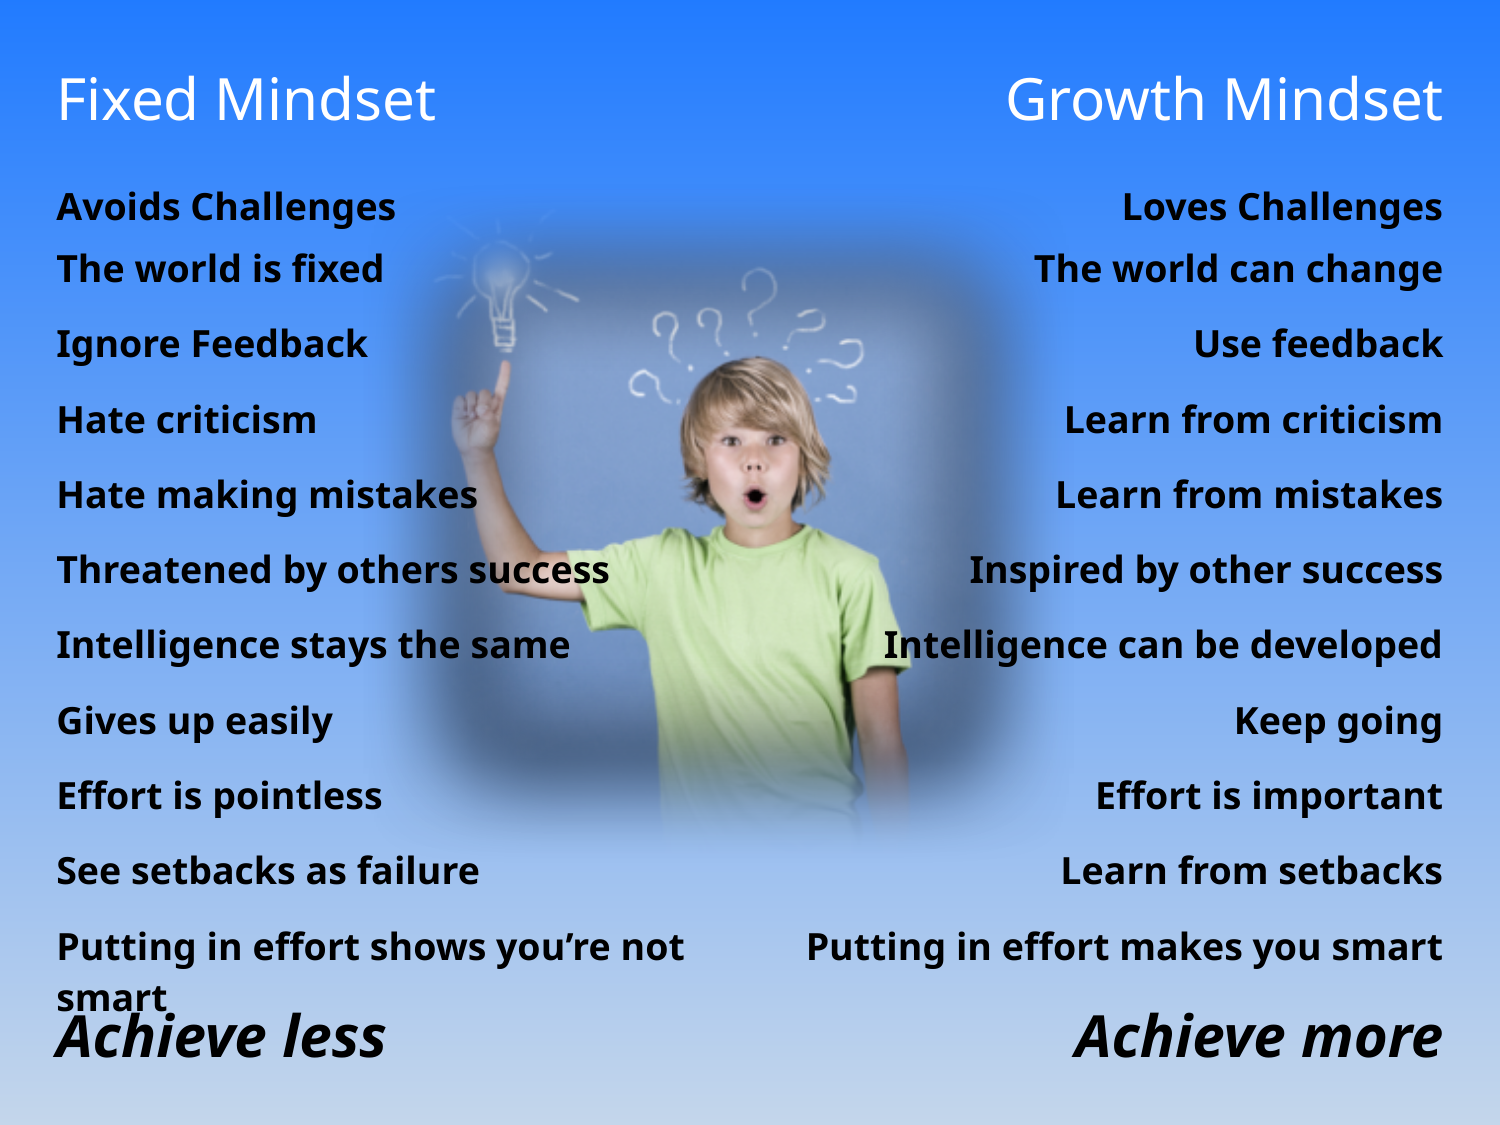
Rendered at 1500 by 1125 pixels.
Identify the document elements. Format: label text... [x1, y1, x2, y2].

table_header Putting in effort shows you’re not smart [41, 912, 750, 1018]
table_header Learn from setbacks [750, 837, 1459, 910]
text_box Growth Mindset [868, 54, 1459, 140]
table_header Hate making mistakes [41, 461, 352, 534]
table_header Learn from criticism [1084, 386, 1459, 458]
table_header Avoids Challenges [41, 173, 355, 233]
table_header Putting in effort makes you smart [750, 912, 1459, 1018]
table_header Keep going [1084, 687, 1459, 759]
table_header Threatened by others success [41, 536, 352, 609]
table_header Intelligence stays the same [41, 611, 352, 684]
table_header Intelligence can be developed [1084, 611, 1459, 684]
table_header Achieve less [41, 1018, 750, 1082]
table_header See setbacks as failure [41, 837, 750, 910]
picture [359, 172, 1078, 858]
table_header Loves Challenges [1081, 173, 1459, 233]
table_header Inspired by other success [1084, 536, 1459, 609]
table_header Achieve more [750, 1018, 1459, 1082]
text_box Fixed Mindset [41, 54, 632, 140]
table_header Effort is pointless [41, 762, 352, 835]
table_header Effort is important [1084, 762, 1459, 835]
table_header Ignore Feedback [41, 310, 352, 383]
table_header The world can change [1084, 235, 1459, 308]
table_header Hate criticism [41, 386, 352, 458]
table_header Learn from mistakes [1084, 461, 1459, 534]
table_header Use feedback [1084, 310, 1459, 383]
table_header The world is fixed [41, 235, 352, 308]
table_header Gives up easily [41, 687, 352, 759]
